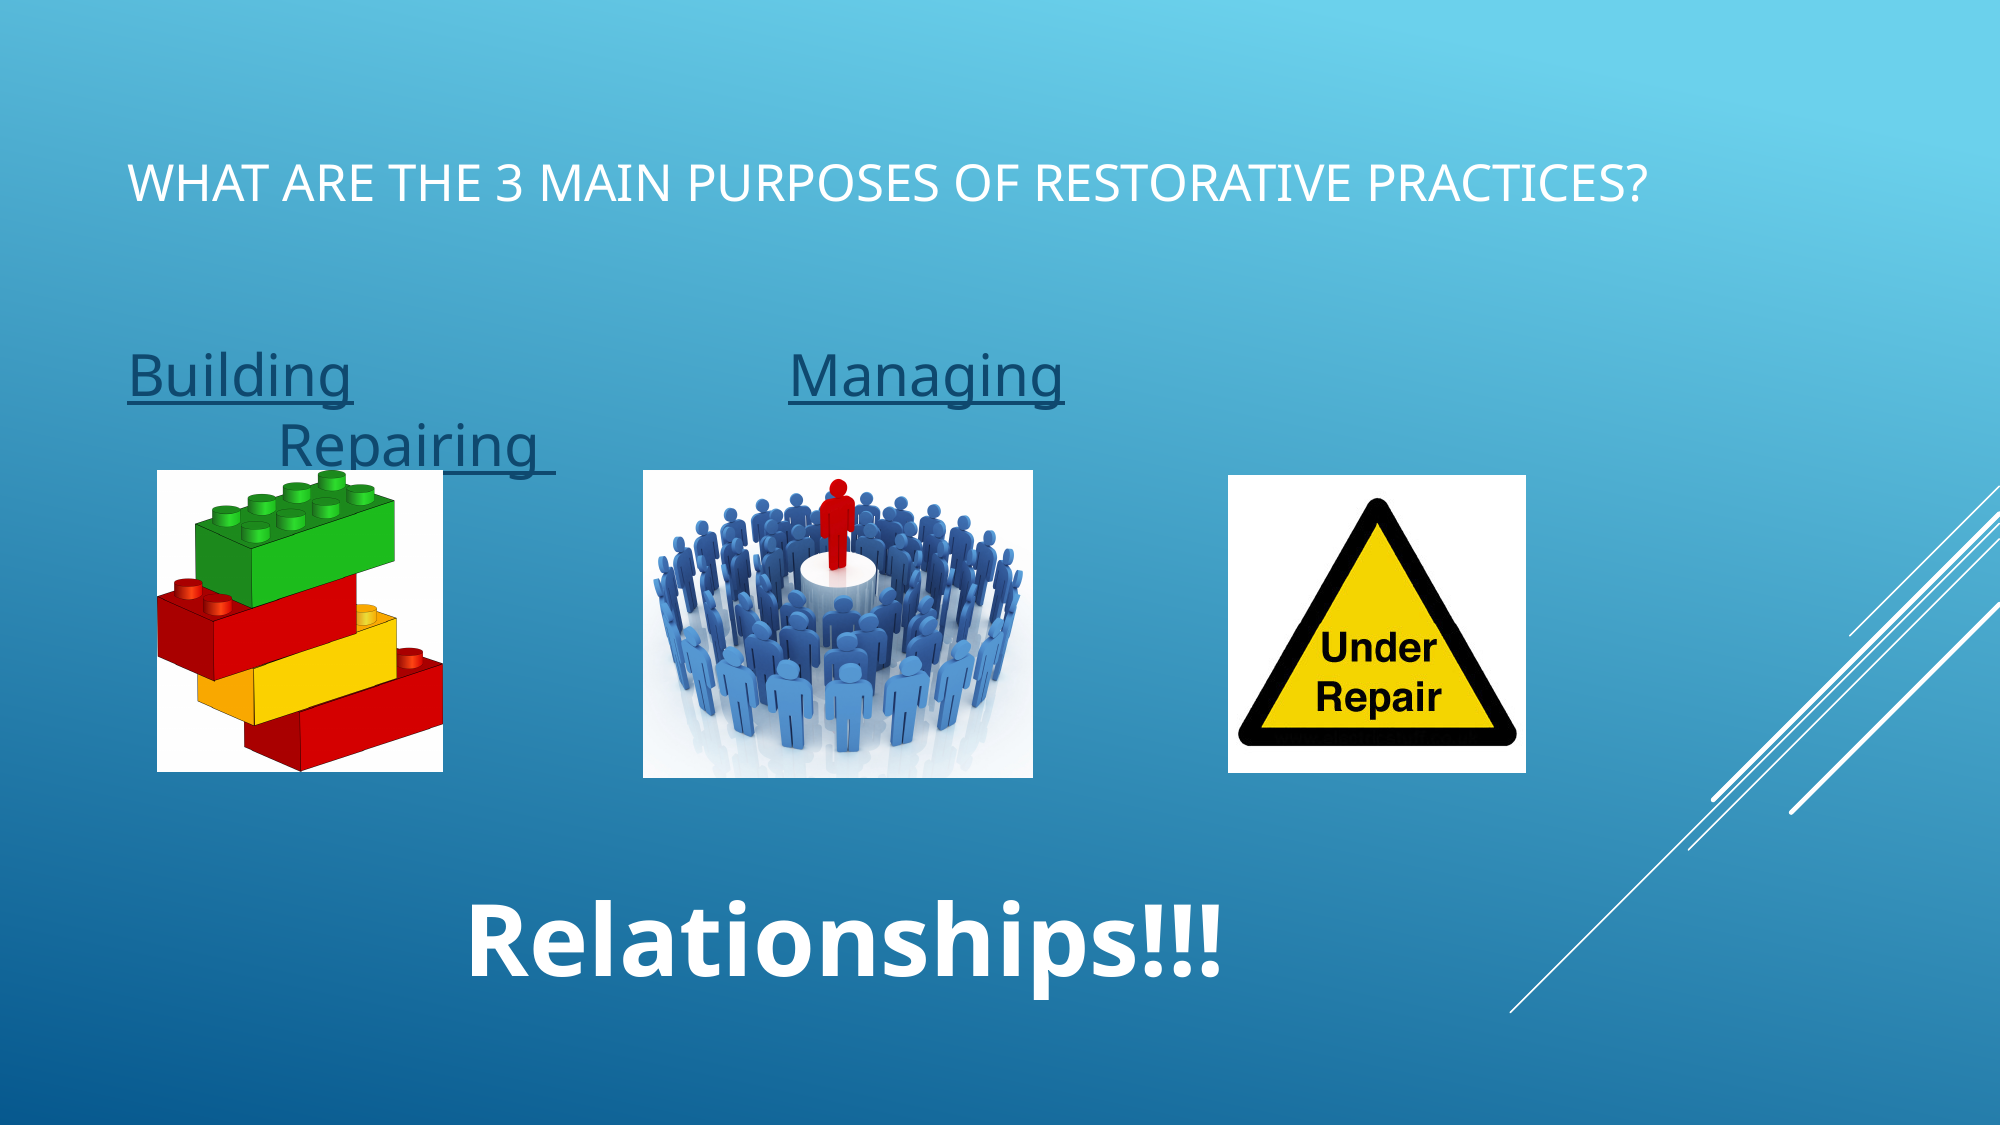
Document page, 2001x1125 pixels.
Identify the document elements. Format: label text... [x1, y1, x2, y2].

text_box Relationships!!! [266, 869, 1366, 1005]
title What are the 3 main purposes of Restorative Practices? [1551, 112, 1665, 250]
list Building Managing Repairing [112, 112, 1551, 846]
picture [643, 470, 1034, 778]
picture [157, 470, 444, 772]
picture [1227, 475, 1526, 774]
